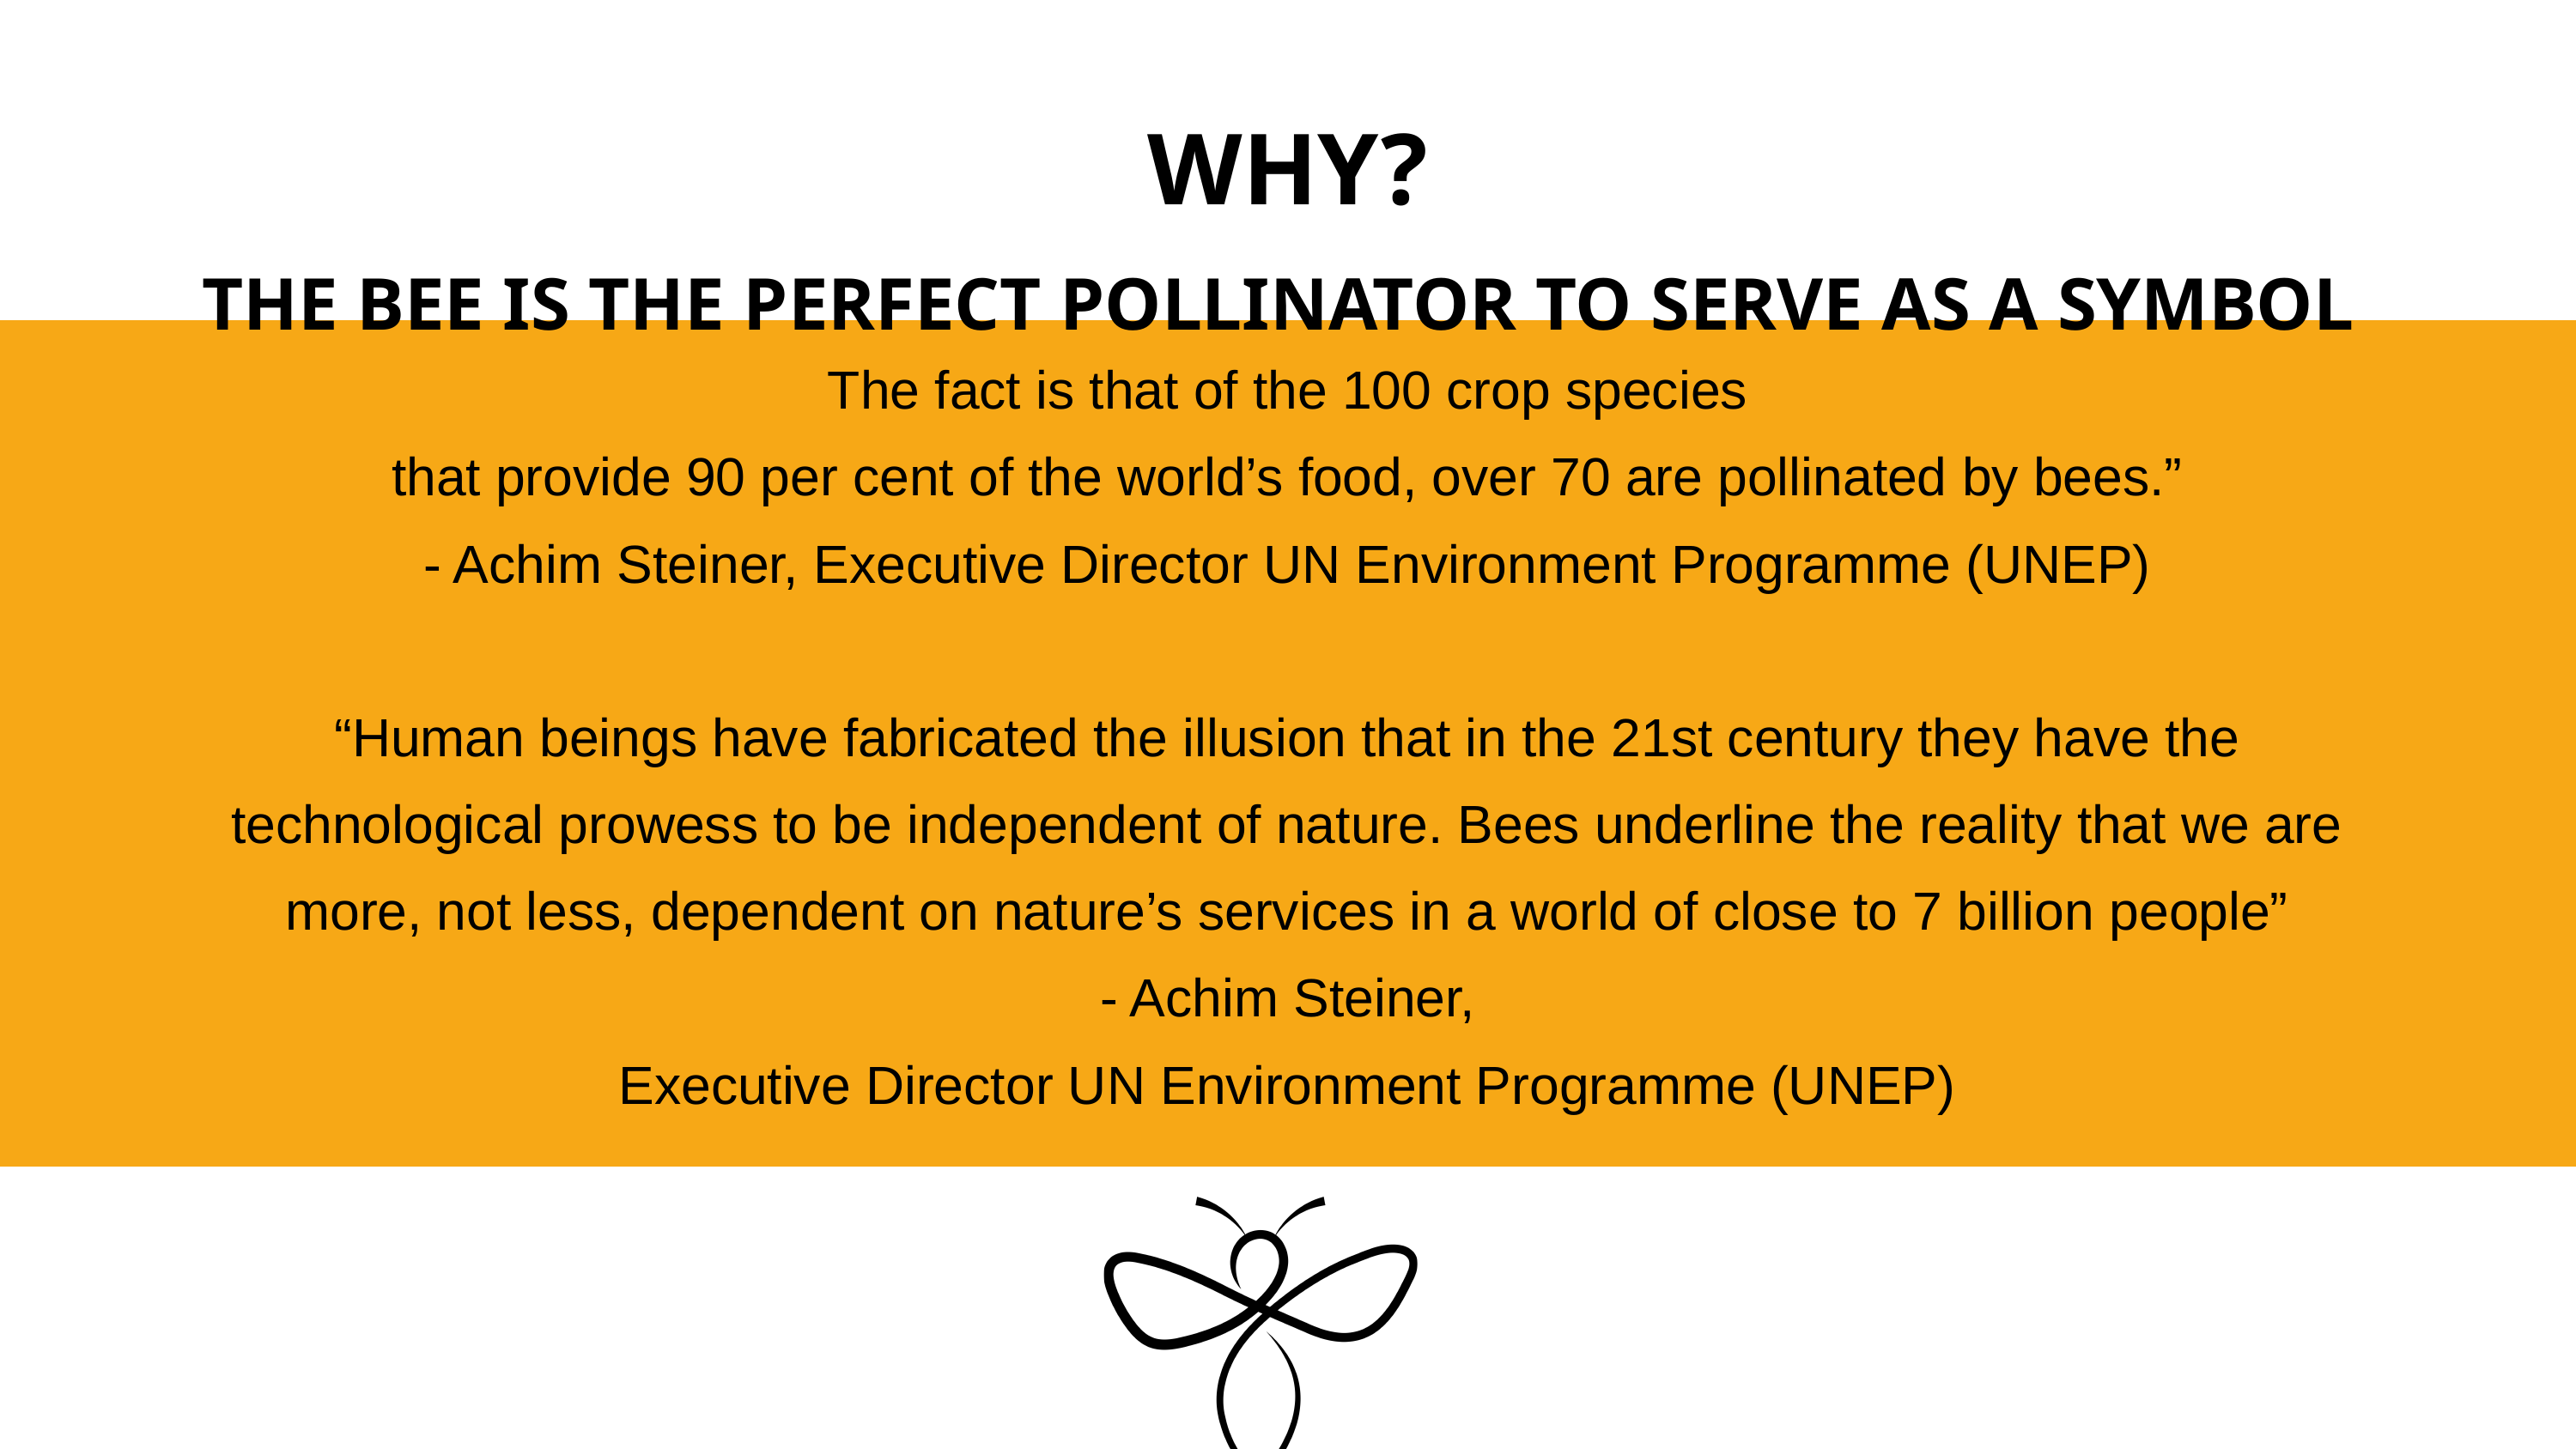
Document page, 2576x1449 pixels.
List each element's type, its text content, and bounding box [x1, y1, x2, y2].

text_box The fact is that of the 100 crop species that provide 90 per cent of the world’s food, over 70 are pollinated by bees.” - Achim Steiner, Executive Director UN Environment Programme (UNEP) “Human beings have fabricated the illusion that in the 21st century they have the technological prowess to be independent of nature. Bees underline the reality that we are more, not less, dependent on nature’s services in a world of close to 7 billion people” - Achim Steiner, Executive Director UN Environment Programme (UNEP) [197, 333, 2379, 1115]
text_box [0, 1141, 2576, 1449]
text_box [0, 0, 2576, 321]
